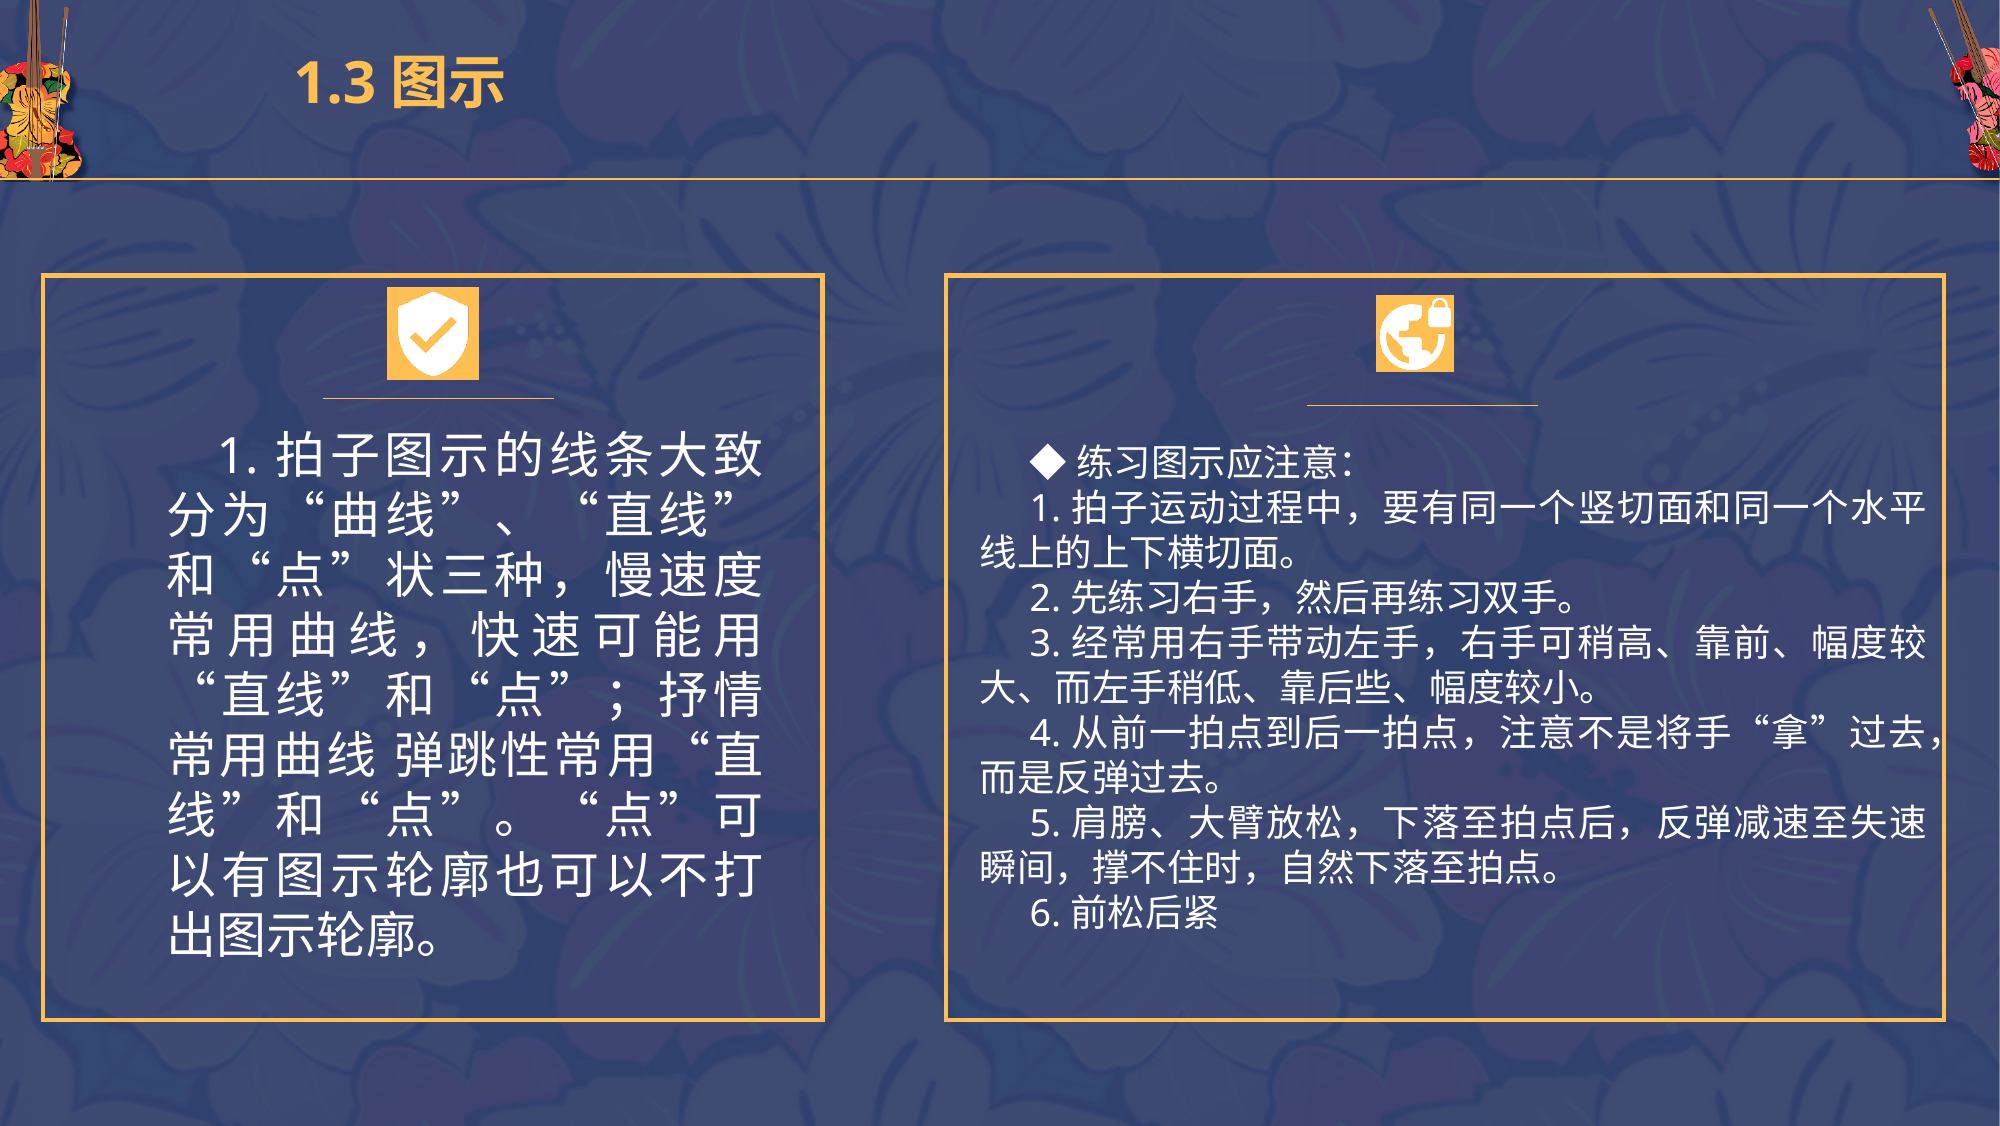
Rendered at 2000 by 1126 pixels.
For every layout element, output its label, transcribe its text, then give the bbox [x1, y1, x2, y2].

text_box ◆练习图示应注意： 1.拍子运动过程中，要有同一个竖切面和同一个水平线上的上下横切面。 2.先练习右手，然后再练习双手。 3.经常用右手带动左手，右手可稍高、靠前、幅度较大、而左手稍低、靠后些、幅度较小。 4.从前一拍点到后一拍点，注意不是将手“拿”过去，而是反弹过去。 5.肩膀、大臂放松，下落至拍点后，反弹减速至失速瞬间，撑不住时，自然下落至拍点。 6.前松后紧 [979, 439, 1928, 935]
text_box 1.拍子图示的线条大致分为“曲线”、“直线”和“点”状三种，慢速度常用曲线，快速可能用“直线”和“点”；抒情常用曲线 弹跳性常用“直线”和“点”。“点”可以有图示轮廓也可以不打出图示轮廓。 [166, 423, 764, 964]
picture [1376, 294, 1455, 373]
picture [0, 276, 2000, 1126]
text_box [946, 287, 1944, 1020]
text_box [0, 0, 2000, 276]
picture [386, 286, 480, 381]
text_box [43, 287, 823, 1020]
